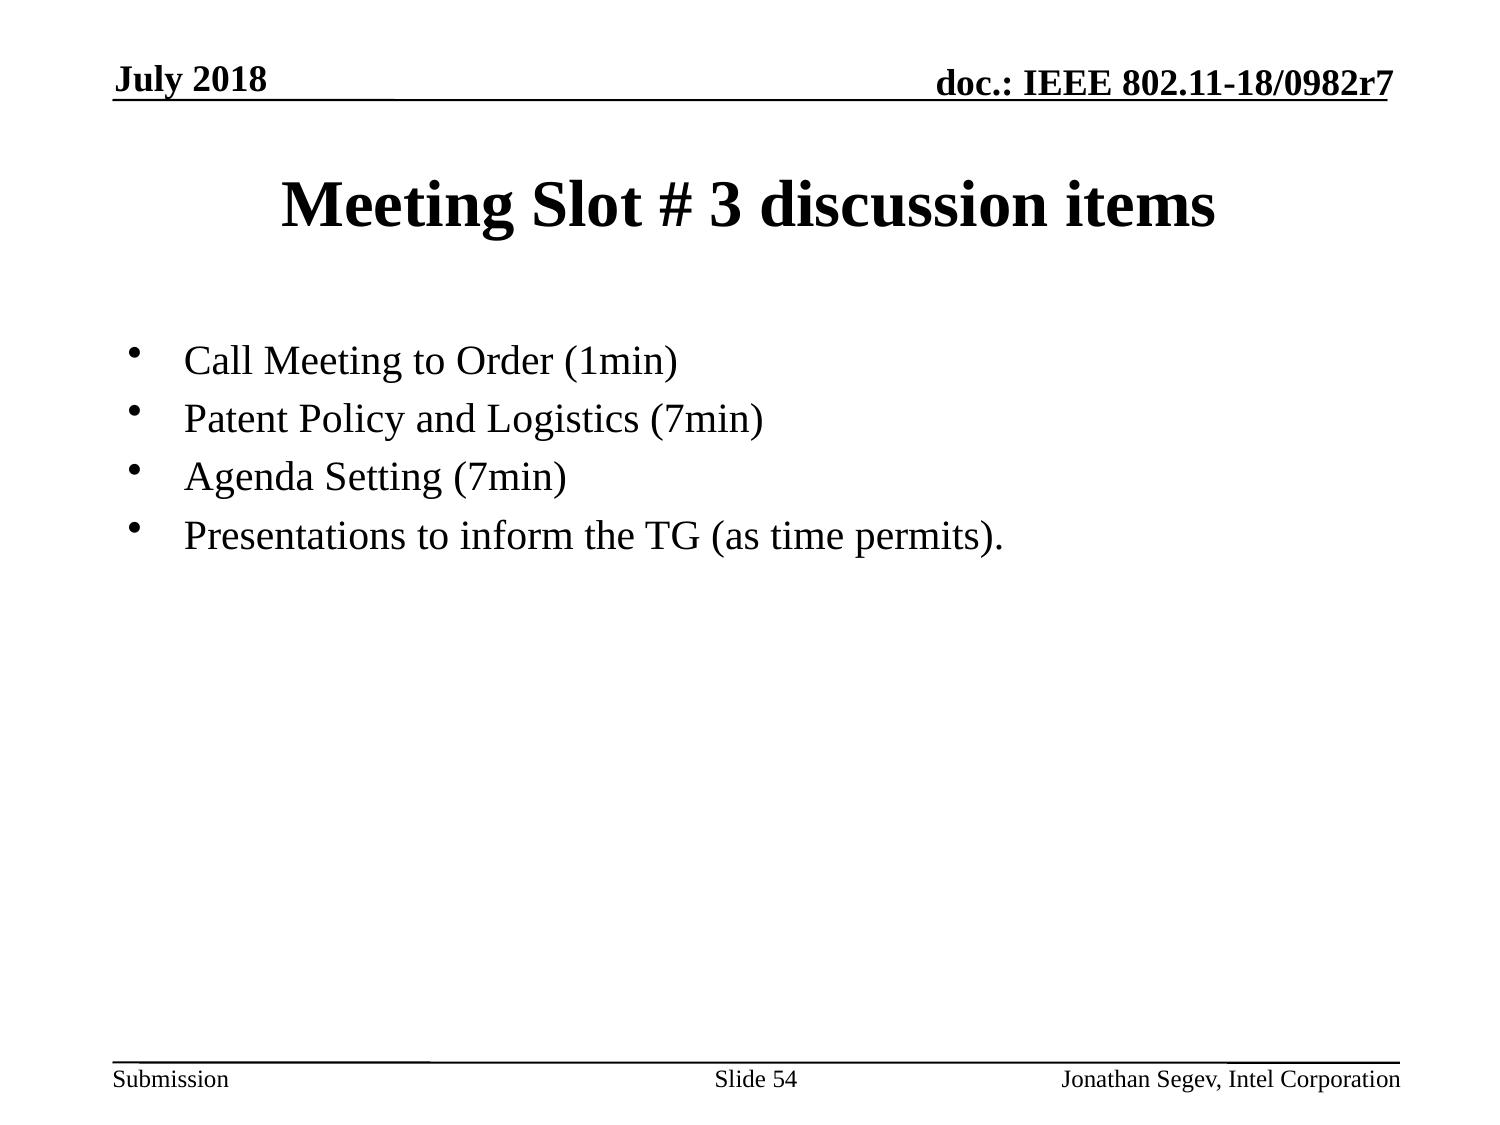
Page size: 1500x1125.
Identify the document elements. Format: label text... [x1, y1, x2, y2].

footer Jonathan Segev, Intel Corporation [878, 1061, 1402, 1093]
slide_number Slide 54 [712, 1061, 800, 1123]
list Call Meeting to Order (1min) Patent Policy and Logistics (7min) Agenda Setting (7min) Presentations to inform the TG (as time permits). [112, 324, 1388, 1000]
title Meeting Slot # 3 discussion items [112, 112, 1388, 288]
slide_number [114, 54, 423, 100]
